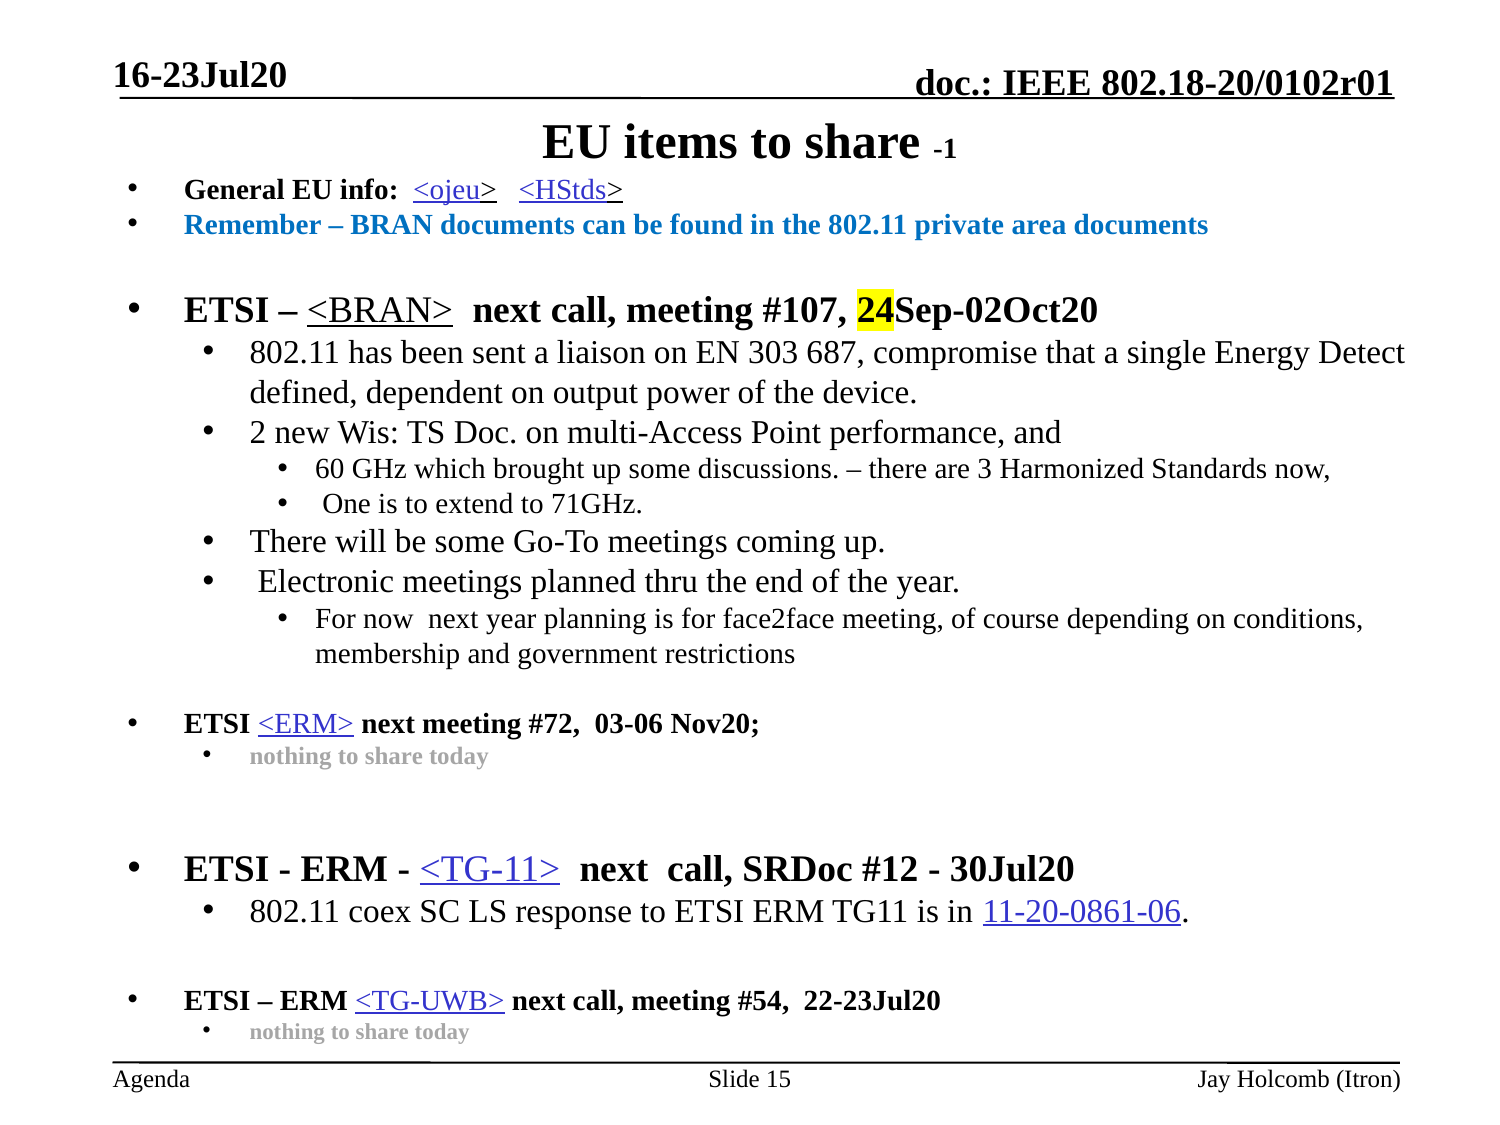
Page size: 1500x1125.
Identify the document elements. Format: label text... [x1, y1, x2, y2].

title EU items to share -1 [112, 100, 1388, 162]
footer Jay Holcomb (Itron) [878, 1061, 1402, 1093]
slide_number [112, 49, 488, 95]
slide_number Slide 15 [699, 1061, 800, 1123]
list General EU info: <ojeu> <HStds> Remember – BRAN documents can be found in the 802.11 private area documents ETSI – <BRAN> next call, meeting #107, 24Sep-02Oct20 802.11 has been sent a liaison on EN 303 687, compromise that a single Energy Detect defined, dependent on output power of the device. 2 new Wis: TS Doc. on multi-Access Point performance, and 60 GHz which brought up some discussions. – there are 3 Harmonized Standards now, One is to extend to 71GHz. There will be some Go-To meetings coming up. Electronic meetings planned thru the end of the year. For now next year planning is for face2face meeting, of course depending on conditions, membership and government restrictions ETSI <ERM> next meeting #72, 03-06 Nov20; nothing to share today ETSI - ERM - <TG-11> next call, SRDoc #12 - 30Jul20 802.11 coex SC LS response to ETSI ERM TG11 is in 11-20-0861-06. ETSI – ERM <TG-UWB> next call, meeting #54, 22-23Jul20 nothing to share today [112, 162, 1463, 1063]
